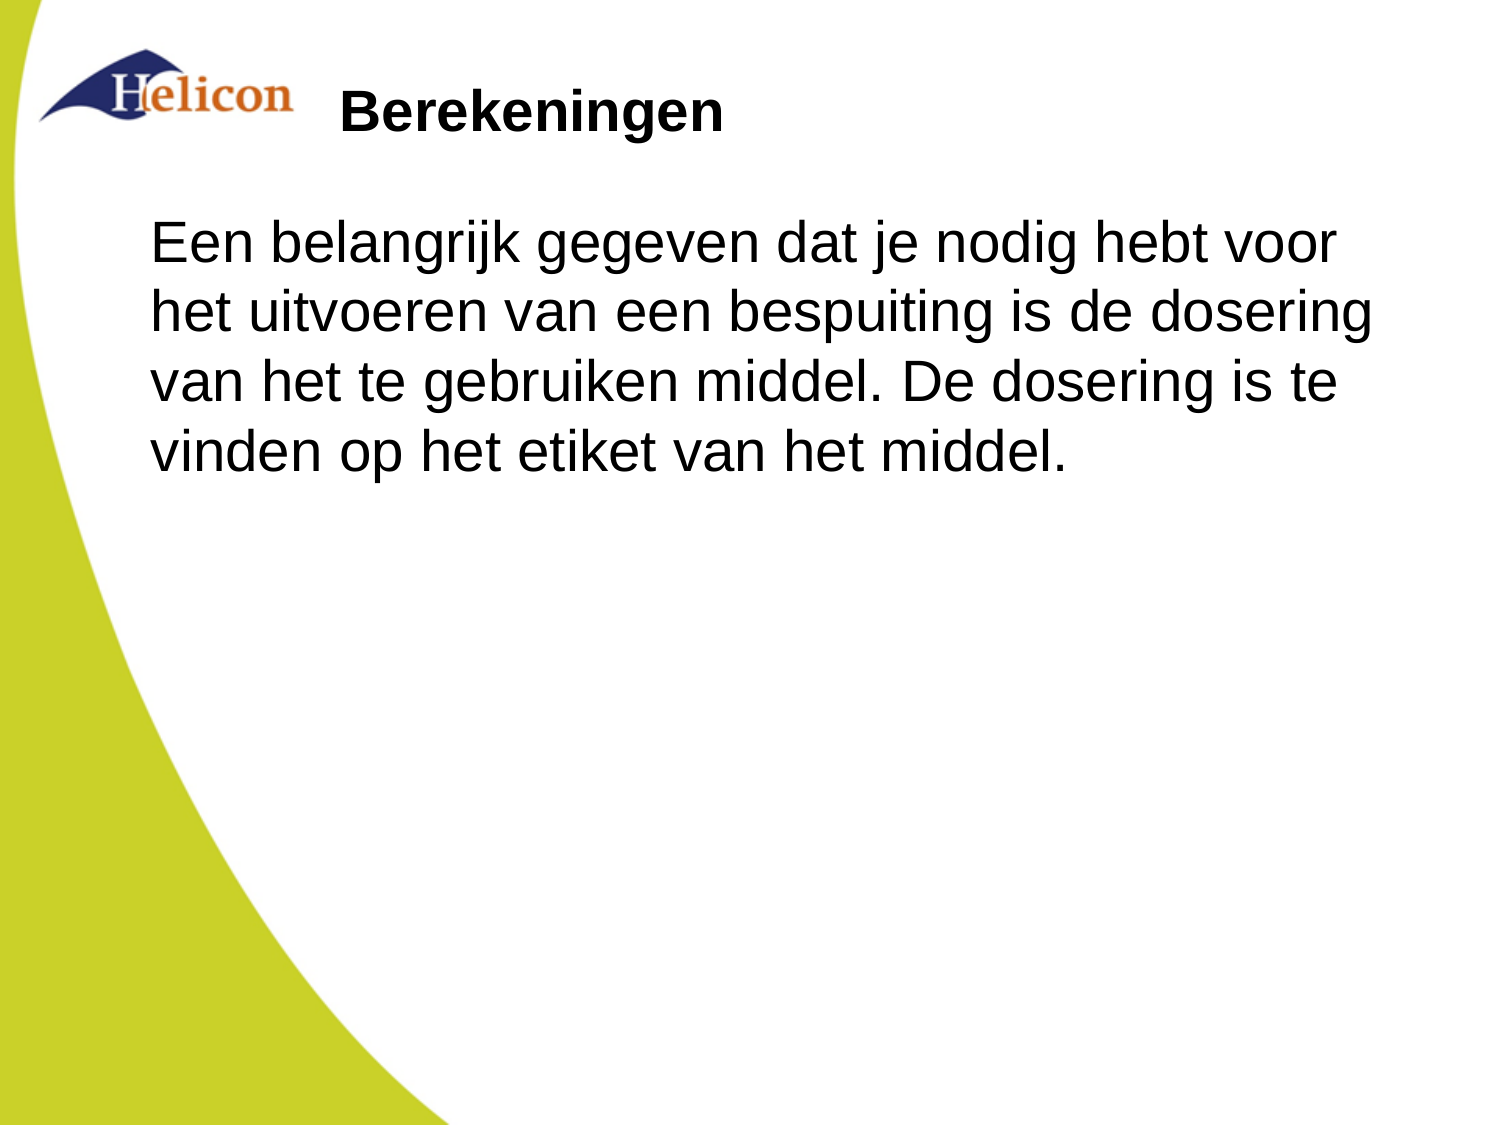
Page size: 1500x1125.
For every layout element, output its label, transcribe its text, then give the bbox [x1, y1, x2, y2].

list Een belangrijk gegeven dat je nodig hebt voor het uit­voeren van een bespuiting is de dosering van het te gebruiken mid­del. De dosering is te vinden op het etiket van het middel. [135, 196, 1425, 1005]
picture [0, 0, 1500, 1125]
title Berekeningen [324, 54, 1415, 161]
